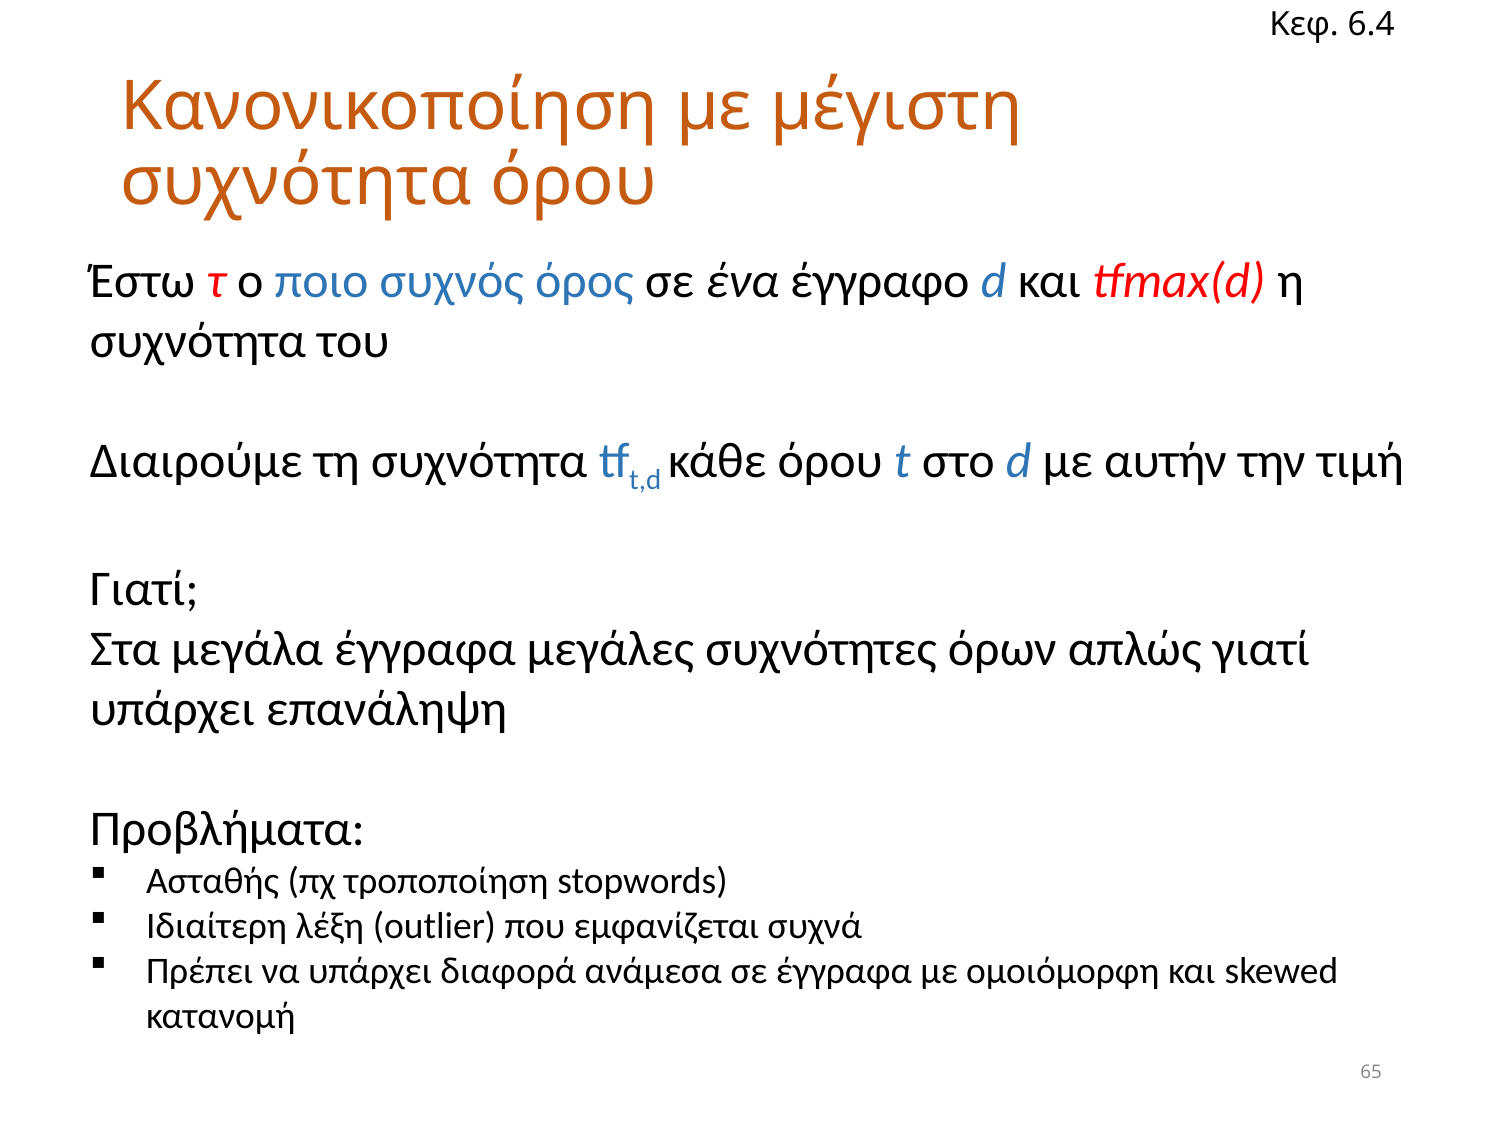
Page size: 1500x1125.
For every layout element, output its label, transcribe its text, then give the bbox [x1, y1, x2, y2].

slide_number 65 [1059, 1043, 1397, 1103]
title Κανονικοποίηση με μέγιστη συχνότητα όρου [105, 36, 1399, 239]
text_box Έστω τ ο ποιο συχνός όρος σε ένα έγγραφο d και tfmax(d) η συχνότητα του Διαιρούμε τη συχνότητα tft,d κάθε όρου t στo d με αυτήν την τιμή Γιατί; Στα μεγάλα έγγραφα μεγάλες συχνότητες όρων απλώς γιατί υπάρχει επανάληψη Προβλήματα: Ασταθής (πχ τροποποίηση stopwords) Ιδιαίτερη λέξη (outlier) που εμφανίζεται συχνά Πρέπει να υπάρχει διαφορά ανάμεσα σε έγγραφα με ομοιόμορφη και skewed κατανομή [75, 239, 1450, 1043]
text_box Κεφ. 6.4 [1254, 0, 1410, 50]
